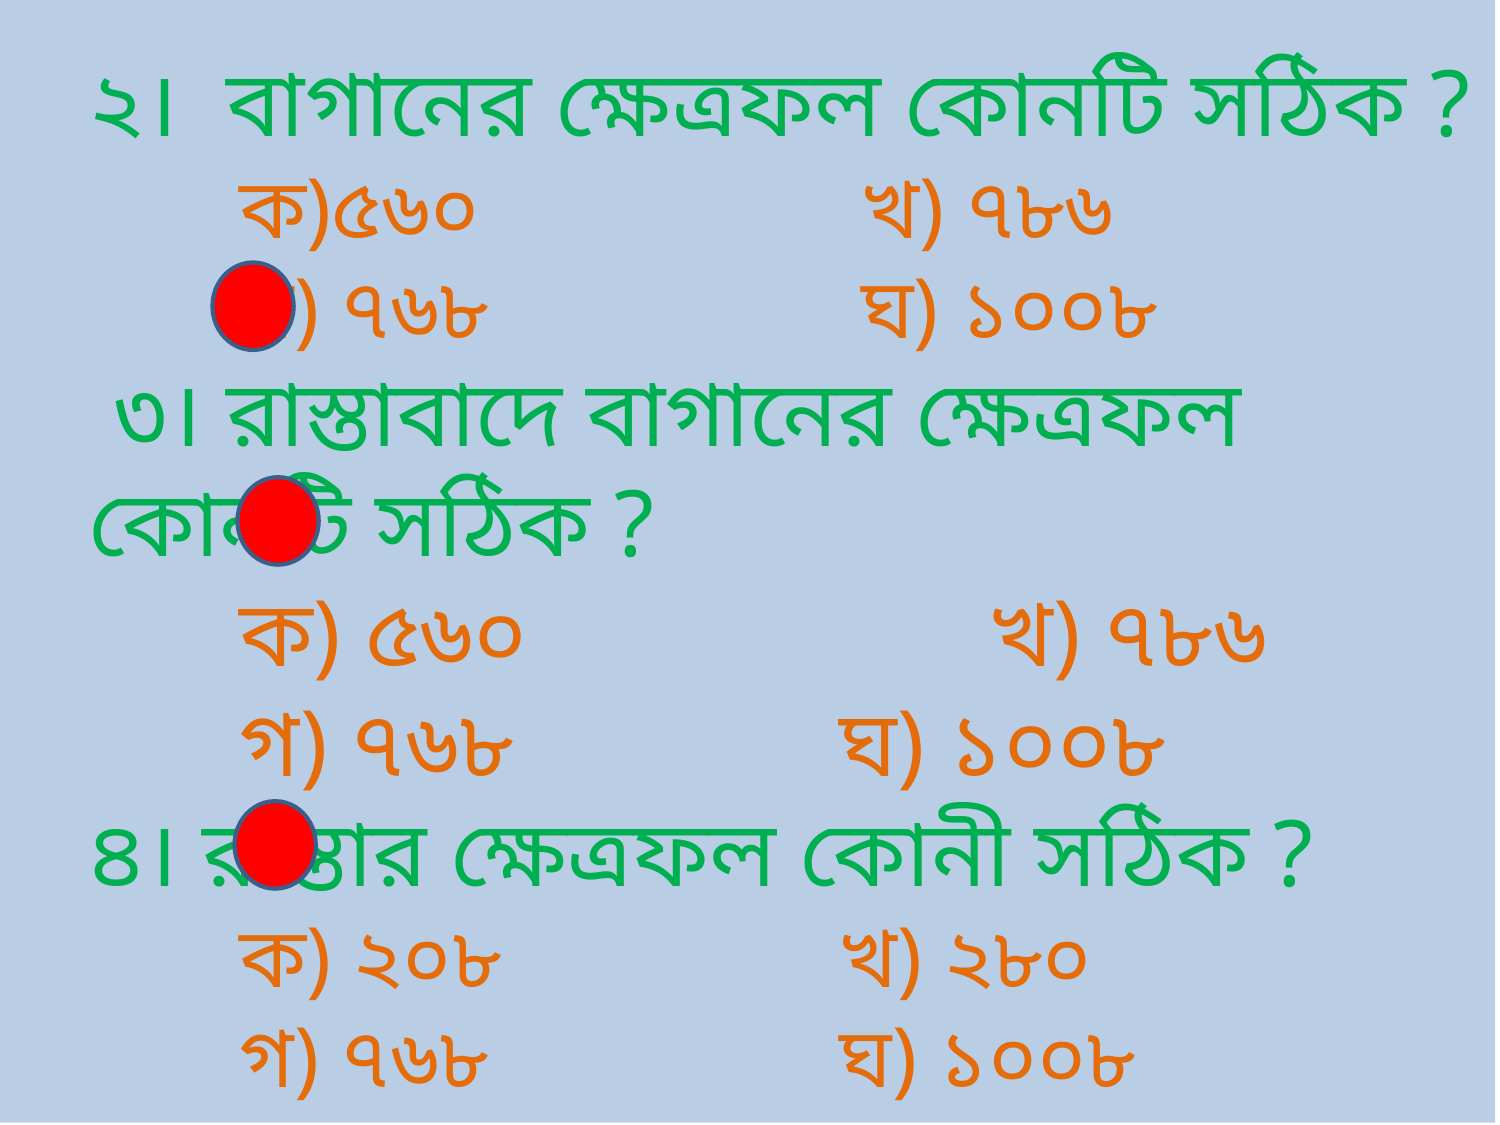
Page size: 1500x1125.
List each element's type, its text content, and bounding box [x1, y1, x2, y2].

text_box [210, 260, 296, 353]
text_box [232, 799, 318, 891]
text_box [0, 0, 1496, 1123]
text_box [235, 475, 321, 567]
text_box ২। বাগানের ক্ষেত্রফল কোনটি সঠিক ? ক)৫৬০ খ) ৭৮৬ গ) ৭৬৮ ঘ) ১০০৮ ৩। রাস্তাবাদে বাগানের ক্ষেত্রফল কোনটি সঠিক ? ক) ৫৬০ খ) ৭৮৬ গ) ৭৬৮ ঘ) ১০০৮ ৪। রাস্তার ক্ষেত্রফল কোনী সঠিক ? ক) ২০৮ খ) ২৮০ গ) ৭৬৮ ঘ) ১০০৮ [74, 37, 1500, 1125]
